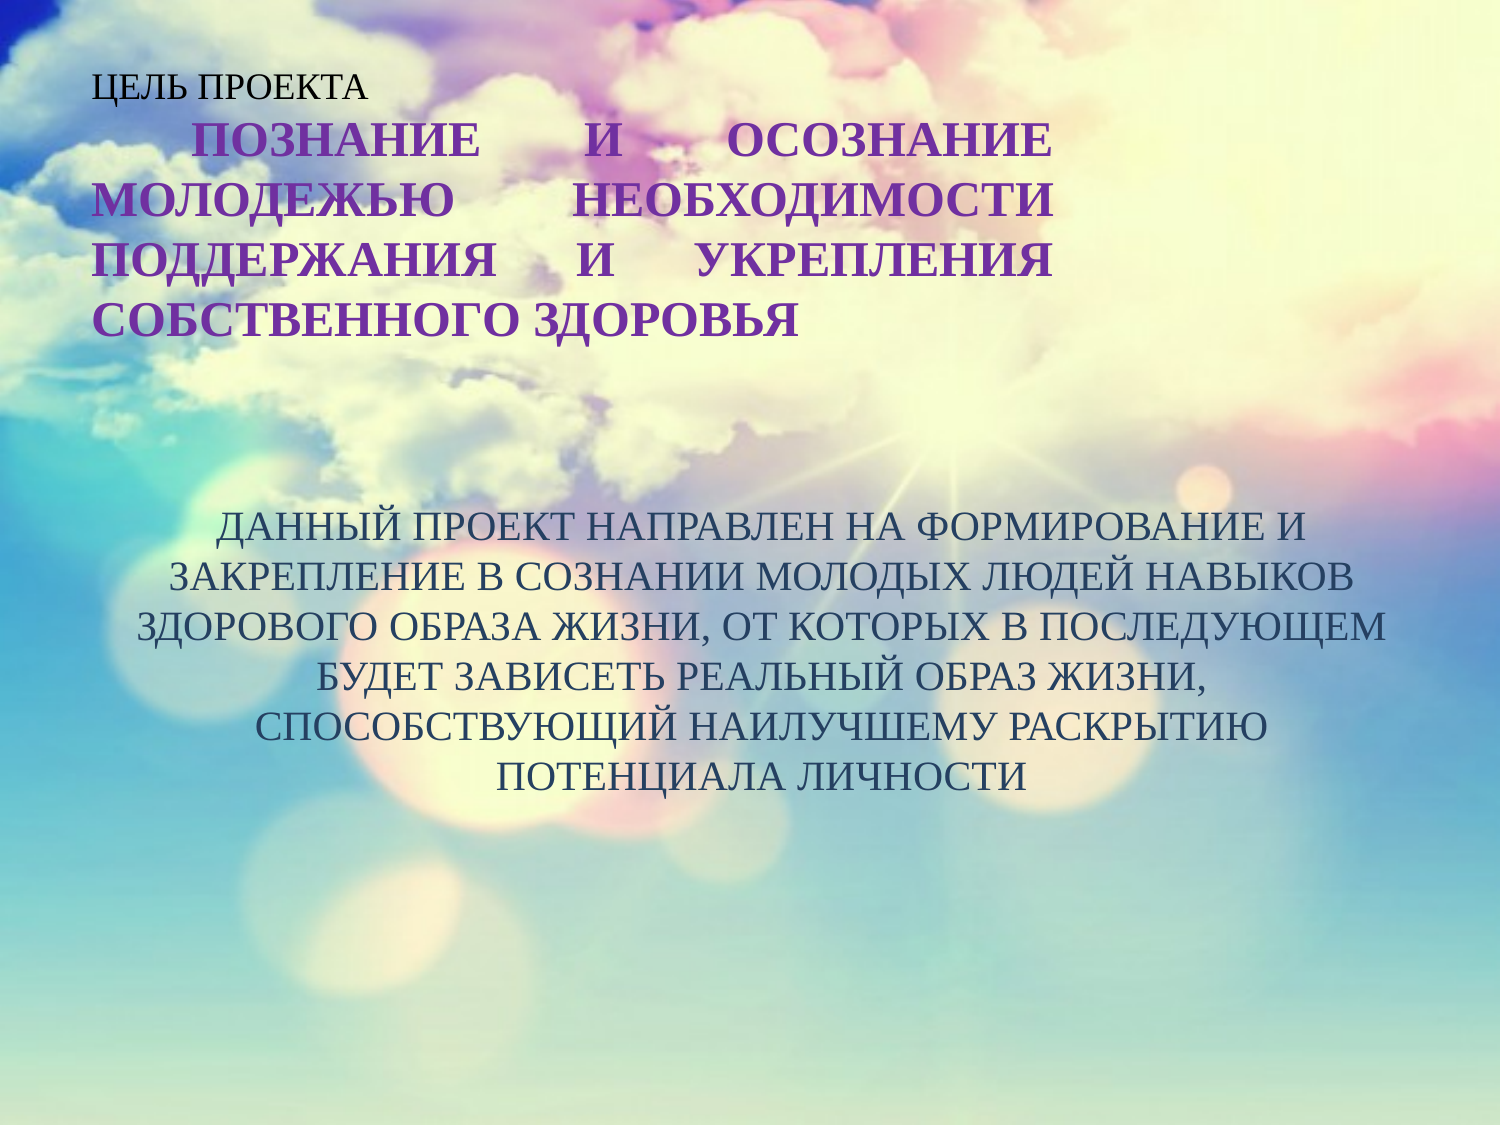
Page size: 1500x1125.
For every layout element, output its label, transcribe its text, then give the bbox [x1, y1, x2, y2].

picture [0, 0, 1500, 1125]
text_box ЦЕЛЬ ПРОЕКТА ПОЗНАНИЕ И ОСОЗНАНИЕ МОЛОДЕЖЬЮ НЕОБХОДИМОСТИ ПОДДЕРЖАНИЯ И УКРЕПЛЕНИЯ СОБСТВЕННОГО ЗДОРОВЬЯ [76, 54, 1069, 355]
text_box ДАННЫЙ ПРОЕКТ НАПРАВЛЕН НА ФОРМИРОВАНИЕ И ЗАКРЕПЛЕНИЕ В СОЗНАНИИ МОЛОДЫХ ЛЮДЕЙ НАВЫКОВ ЗДОРОВОГО ОБРАЗА ЖИЗНИ, ОТ КОТОРЫХ В ПОСЛЕДУЮЩЕМ БУДЕТ ЗАВИСЕТЬ РЕАЛЬНЫЙ ОБРАЗ ЖИЗНИ, СПОСОБСТВУЮЩИЙ НАИЛУЧШЕМУ РАСКРЫТИЮ ПОТЕНЦИАЛА ЛИЧНОСТИ [112, 491, 1412, 807]
